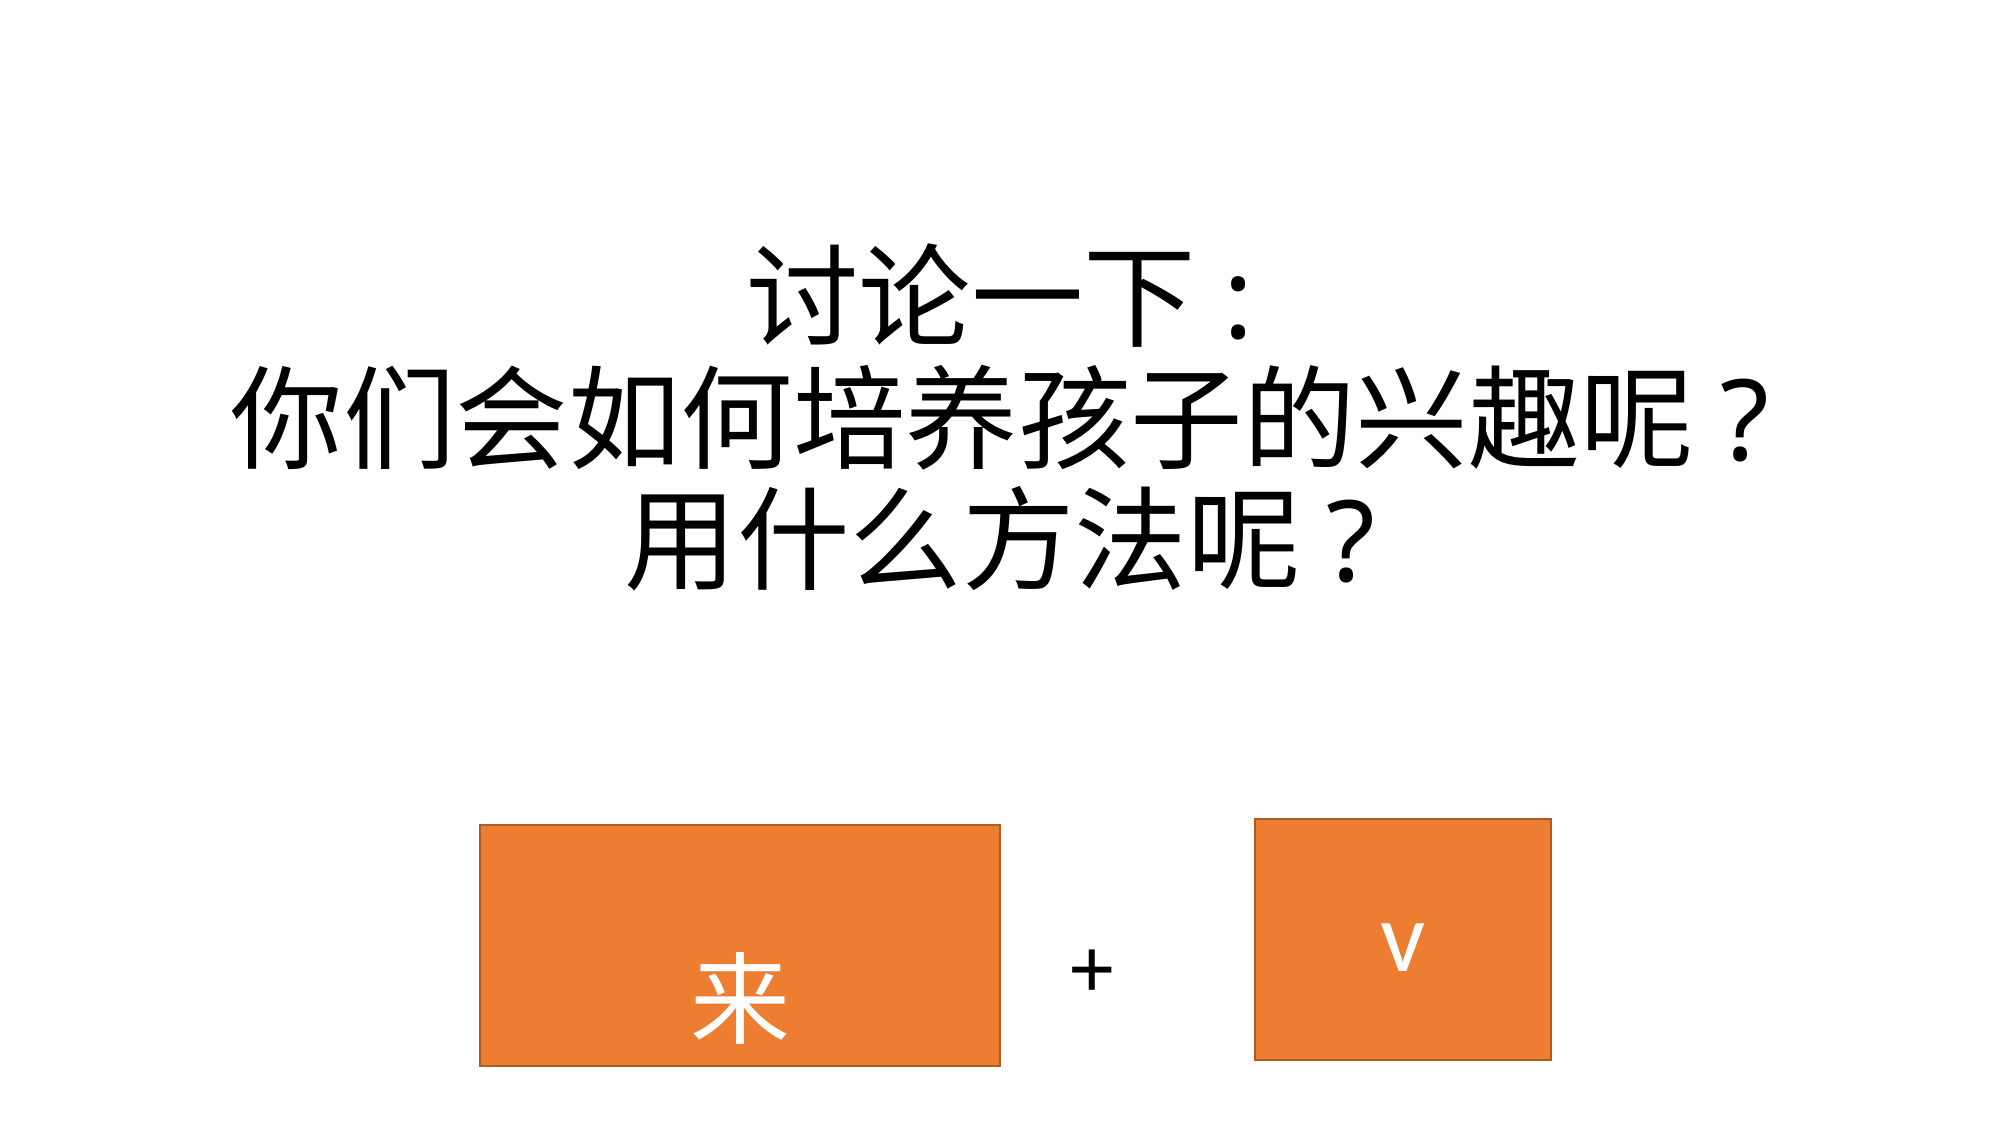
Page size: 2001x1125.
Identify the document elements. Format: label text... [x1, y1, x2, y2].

text_box + [185, 879, 2000, 1067]
text_box 来 [479, 824, 1001, 879]
text_box v [1254, 818, 1552, 879]
text_box 讨论一下: 你们会如何培养孩子的兴趣呢? 用什么方法呢? [118, 147, 1882, 614]
